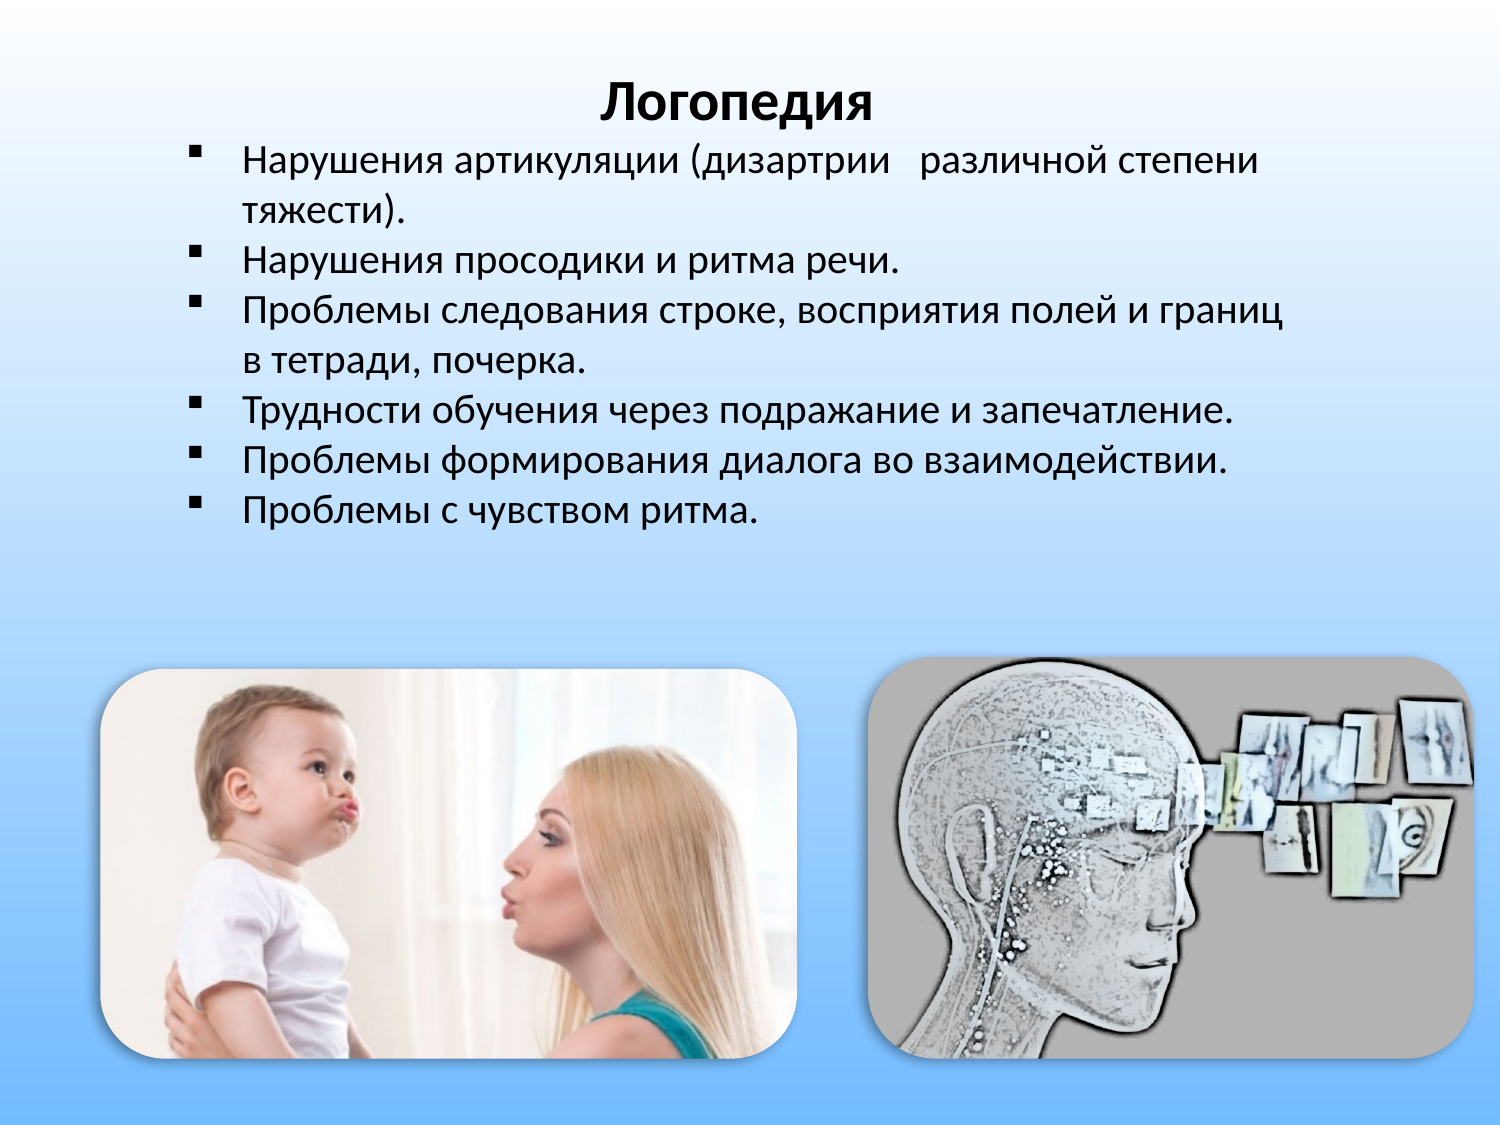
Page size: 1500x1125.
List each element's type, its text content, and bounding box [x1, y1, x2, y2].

picture [100, 668, 798, 1059]
text_box Логопедия Нарушения артикуляции (дизартрии различной степени тяжести). Нарушения просодики и ритма речи. Проблемы следования строке, восприятия полей и границ в тетради, почерка. Трудности обучения через подражание и запечатление. Проблемы формирования диалога во взаимодействии. Проблемы с чувством ритма. [171, 54, 1317, 540]
picture [867, 656, 1475, 1059]
